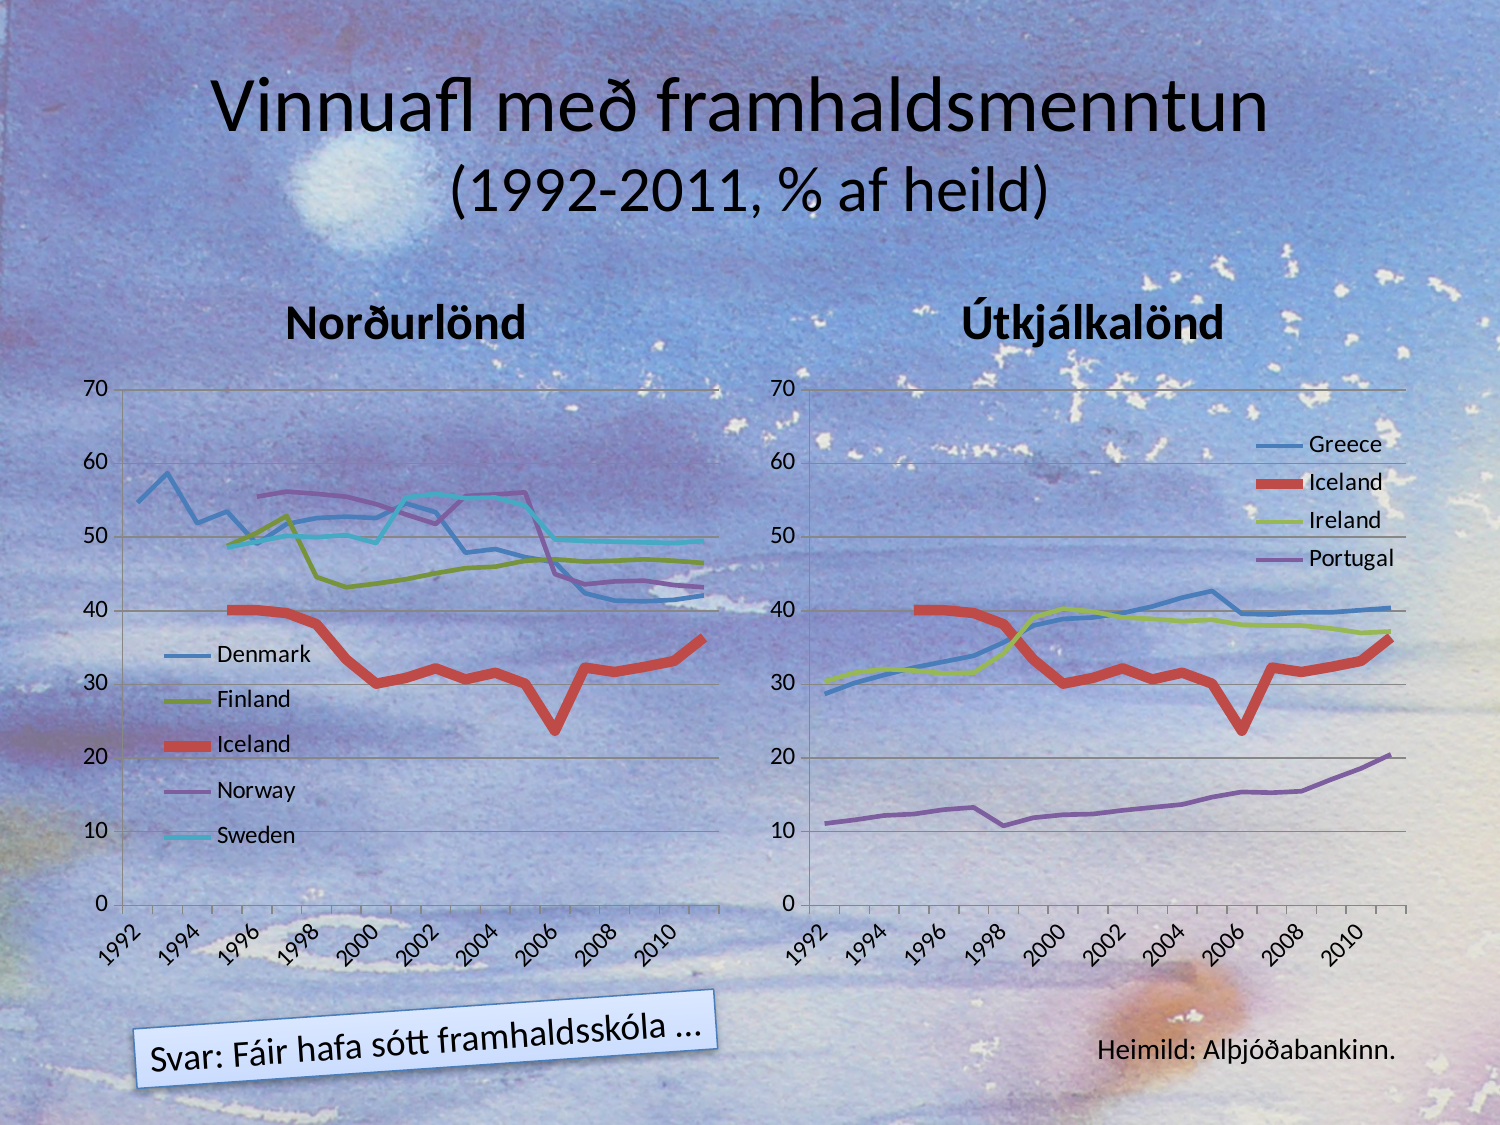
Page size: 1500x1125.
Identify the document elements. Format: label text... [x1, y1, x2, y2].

chart [761, 356, 1426, 1006]
picture [0, 0, 1500, 1125]
text_box Heimild: Alþjóðabankinn. [1082, 1023, 1412, 1073]
title Vinnuafl með framhaldsmenntun (1992-2011, % af heild) [53, 45, 1447, 233]
text_box Svar: Fáir hafa sótt framhaldsskóla … [132, 1013, 719, 1090]
chart [74, 356, 738, 1006]
list Útkjálkalönd [761, 251, 1425, 356]
list Norðurlönd [75, 251, 738, 356]
